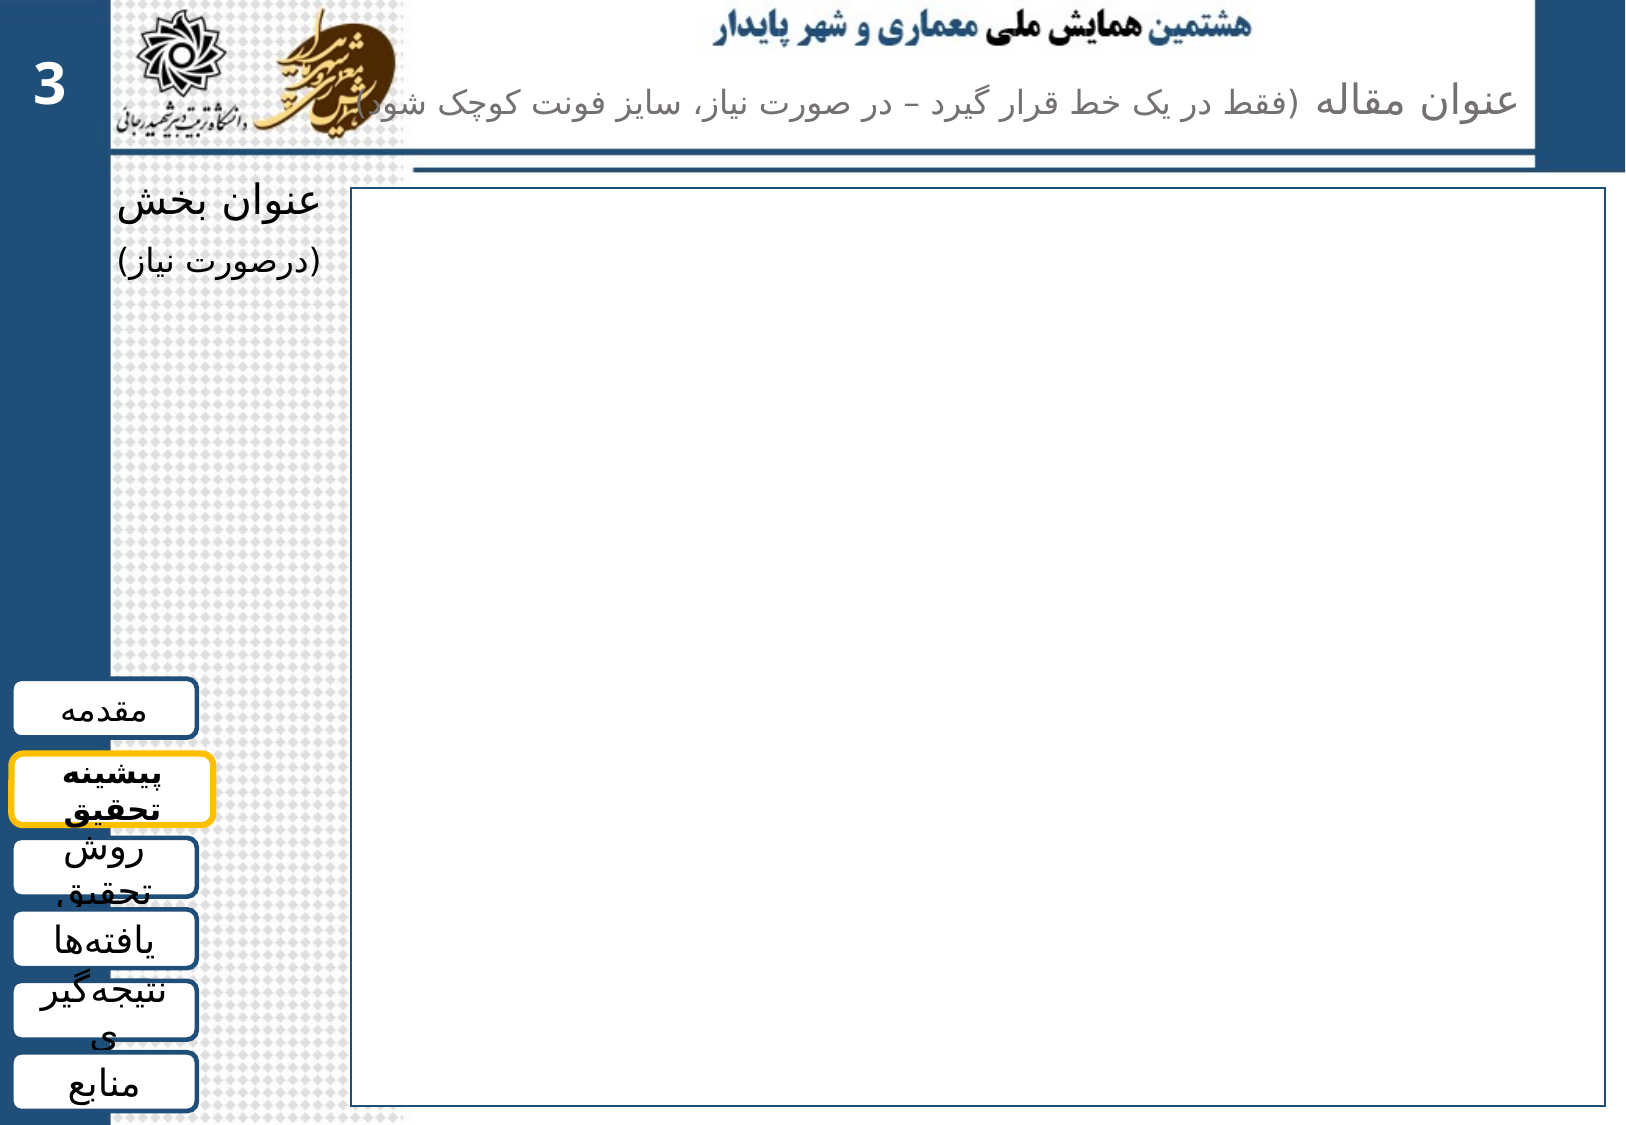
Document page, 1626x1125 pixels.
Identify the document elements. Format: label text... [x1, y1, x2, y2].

picture [0, 0, 1626, 1125]
slide_number 3 [0, 52, 82, 118]
text_box پیشینه تحقیق [10, 752, 215, 827]
text_box عنوان بخش (درصورت نیاز) [73, 170, 365, 321]
text_box [350, 187, 1606, 1107]
text_box روش تحقیق [10, 836, 198, 898]
text_box مقدمه [10, 677, 198, 739]
text_box عنوان مقاله (فقط در یک خط قرار گیرد – در صورت نیاز، سایز فونت کوچک شود) [313, 70, 1536, 141]
text_box یافته‌ها [10, 908, 198, 970]
text_box منابع [10, 1051, 198, 1113]
text_box نتیجه‌گیری [10, 979, 198, 1041]
